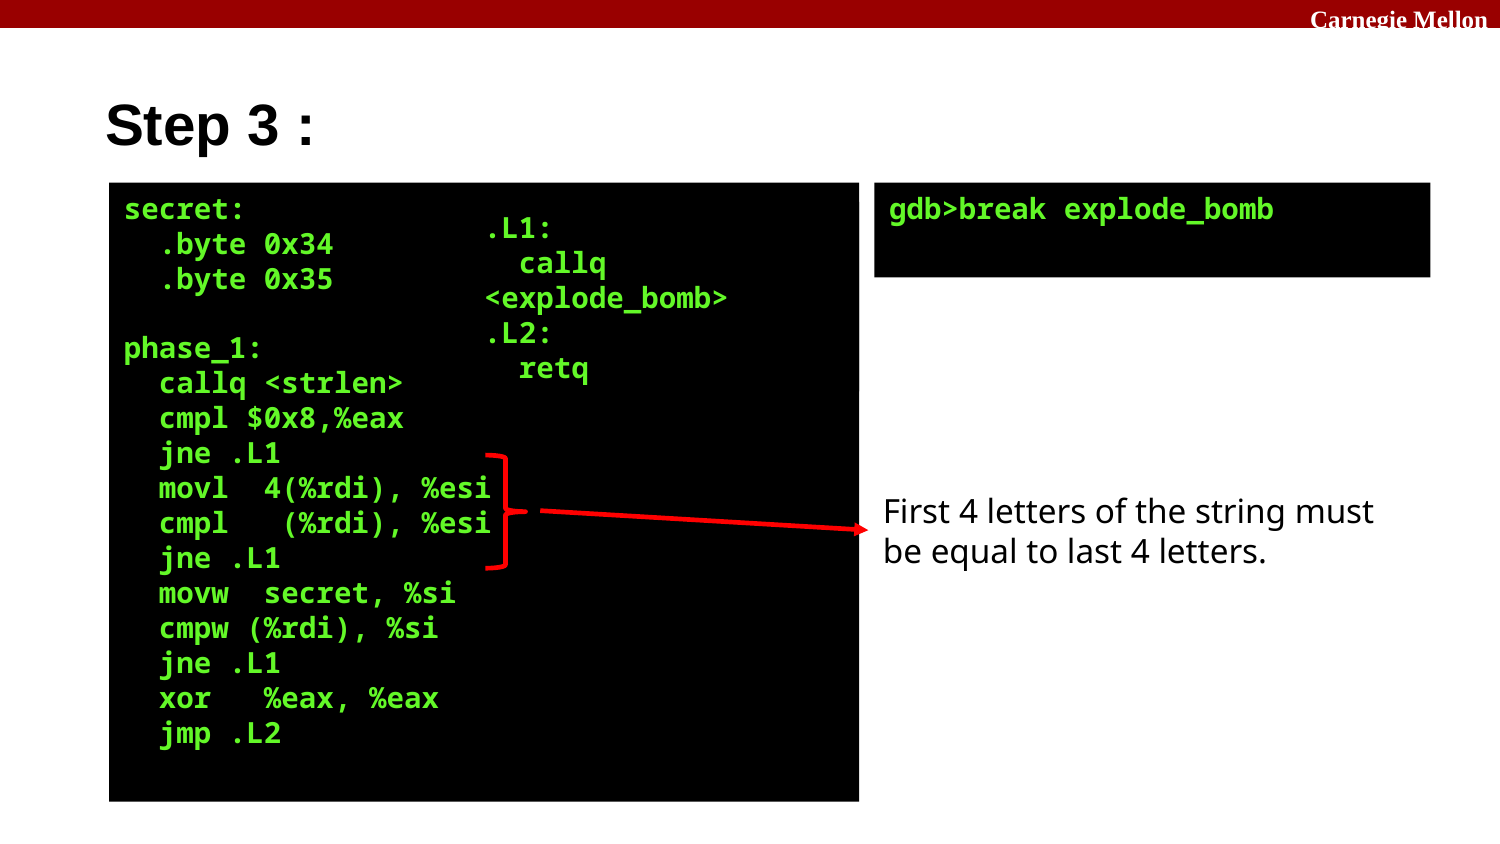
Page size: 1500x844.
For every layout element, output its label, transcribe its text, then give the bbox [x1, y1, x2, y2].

text_box .L1: callq <explode_bomb> .L2: retq [468, 201, 860, 392]
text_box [539, 510, 869, 532]
text_box First 4 letters of the string must be equal to last 4 letters. [868, 482, 1432, 578]
text_box secret: .byte 0x34 .byte 0x35 phase_1: callq <strlen> cmpl $0x8,%eax jne .L1 movl 4(%rdi), %esi cmpl (%rdi), %esi jne .L1 movw secret, %si cmpw (%rdi), %si jne .L1 xor %eax, %eax jmp .L2 [109, 182, 860, 802]
text_box [485, 454, 527, 569]
text_box gdb>break explode_bomb [874, 182, 1431, 278]
text_box Step 3 : [90, 79, 332, 165]
